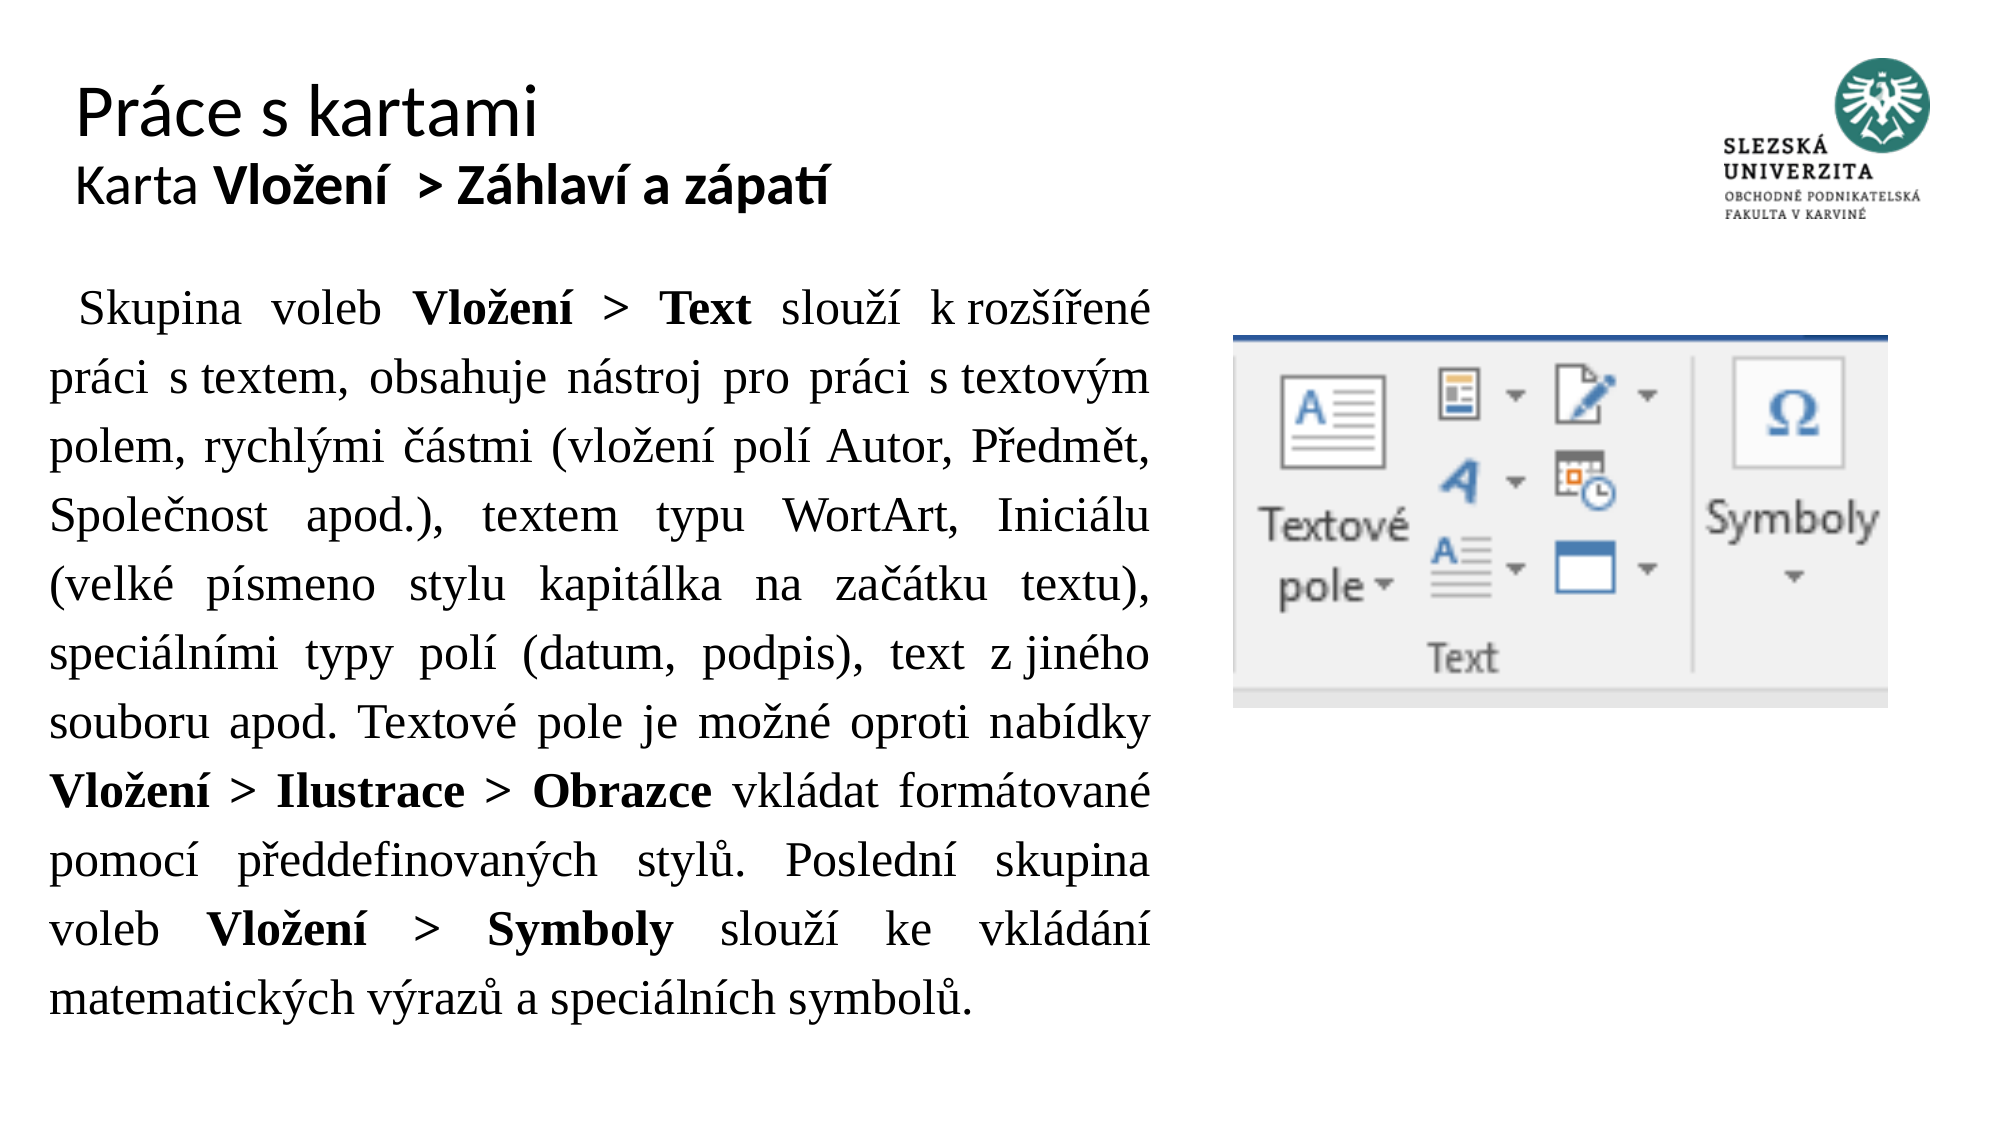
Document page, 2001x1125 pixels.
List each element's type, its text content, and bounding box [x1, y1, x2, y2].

picture [1233, 335, 1888, 708]
text_box Karta Vložení > Záhlaví a zápatí [60, 138, 1506, 224]
picture [1724, 58, 1930, 219]
text_box Skupina voleb Vložení > Text slouží k rozšířené práci s textem, obsahuje nástroj pro práci s textovým polem, rychlými částmi (vložení polí Autor, Předmět, Společnost apod.), textem typu WortArt, Iniciálu (velké písmeno stylu kapitálka na začátku textu), speciálními typy polí (datum, podpis), text z jiného souboru apod. Textové pole je možné oproti nabídky Vložení > Ilustrace > Obrazce vkládat formátované pomocí předdefinovaných stylů. Poslední skupina voleb Vložení > Symboly slouží ke vkládání matematických výrazů a speciálních symbolů. [34, 258, 1167, 1032]
text_box Práce s kartami [60, 53, 1468, 138]
